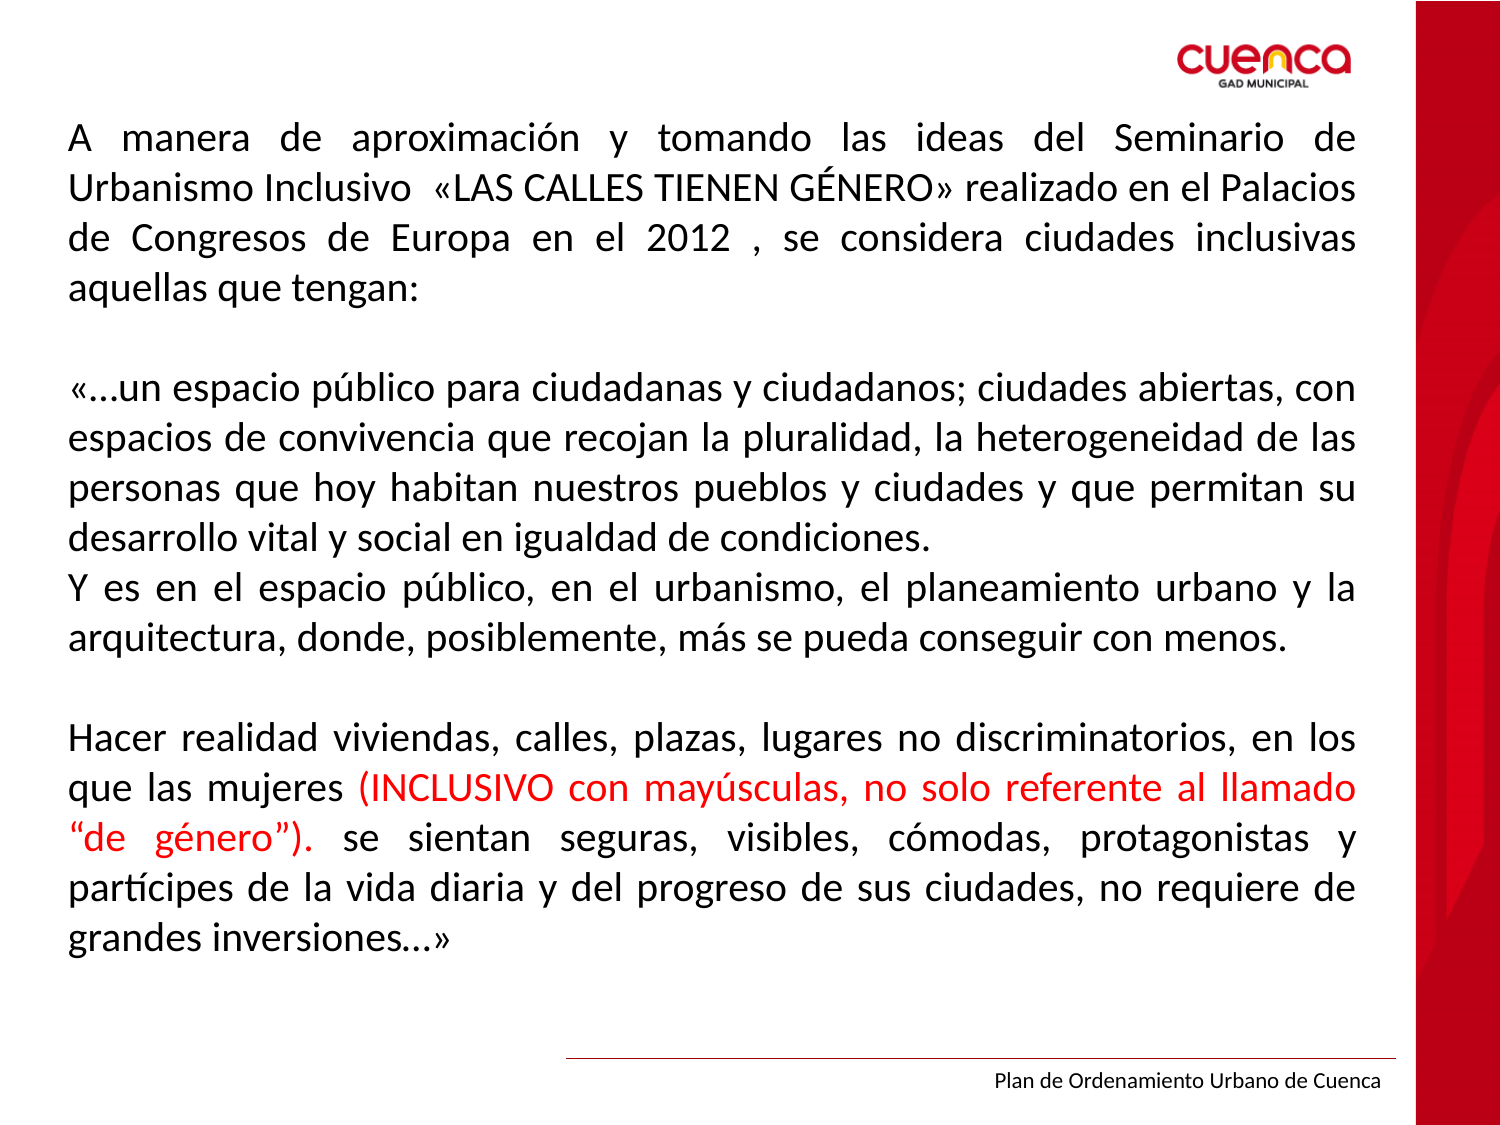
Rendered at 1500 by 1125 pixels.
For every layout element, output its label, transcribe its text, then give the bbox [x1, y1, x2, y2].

picture [1173, 29, 1355, 101]
picture [1415, 1, 1500, 1125]
text_box A manera de aproximación y tomando las ideas del Seminario de Urbanismo Inclusivo «LAS CALLES TIENEN GÉNERO» realizado en el Palacios de Congresos de Europa en el 2012 , se considera ciudades inclusivas aquellas que tengan: «…un espacio público para ciudadanas y ciudadanos; ciudades abiertas, con espacios de convivencia que recojan la pluralidad, la heterogeneidad de las personas que hoy habitan nuestros pueblos y ciudades y que permitan su desarrollo vital y social en igualdad de condiciones. Y es en el espacio público, en el urbanismo, el planeamiento urbano y la arquitectura, donde, posiblemente, más se pueda conseguir con menos. Hacer realidad viviendas, calles, plazas, lugares no discriminatorios, en los que las mujeres (INCLUSIVO con mayúsculas, no solo referente al llamado “de género”). se sientan seguras, visibles, cómodas, protagonistas y partícipes de la vida diaria y del progreso de sus ciudades, no requiere de grandes inversiones…» [53, 102, 1372, 968]
text_box Plan de Ordenamiento Urbano de Cuenca [979, 1058, 1403, 1101]
